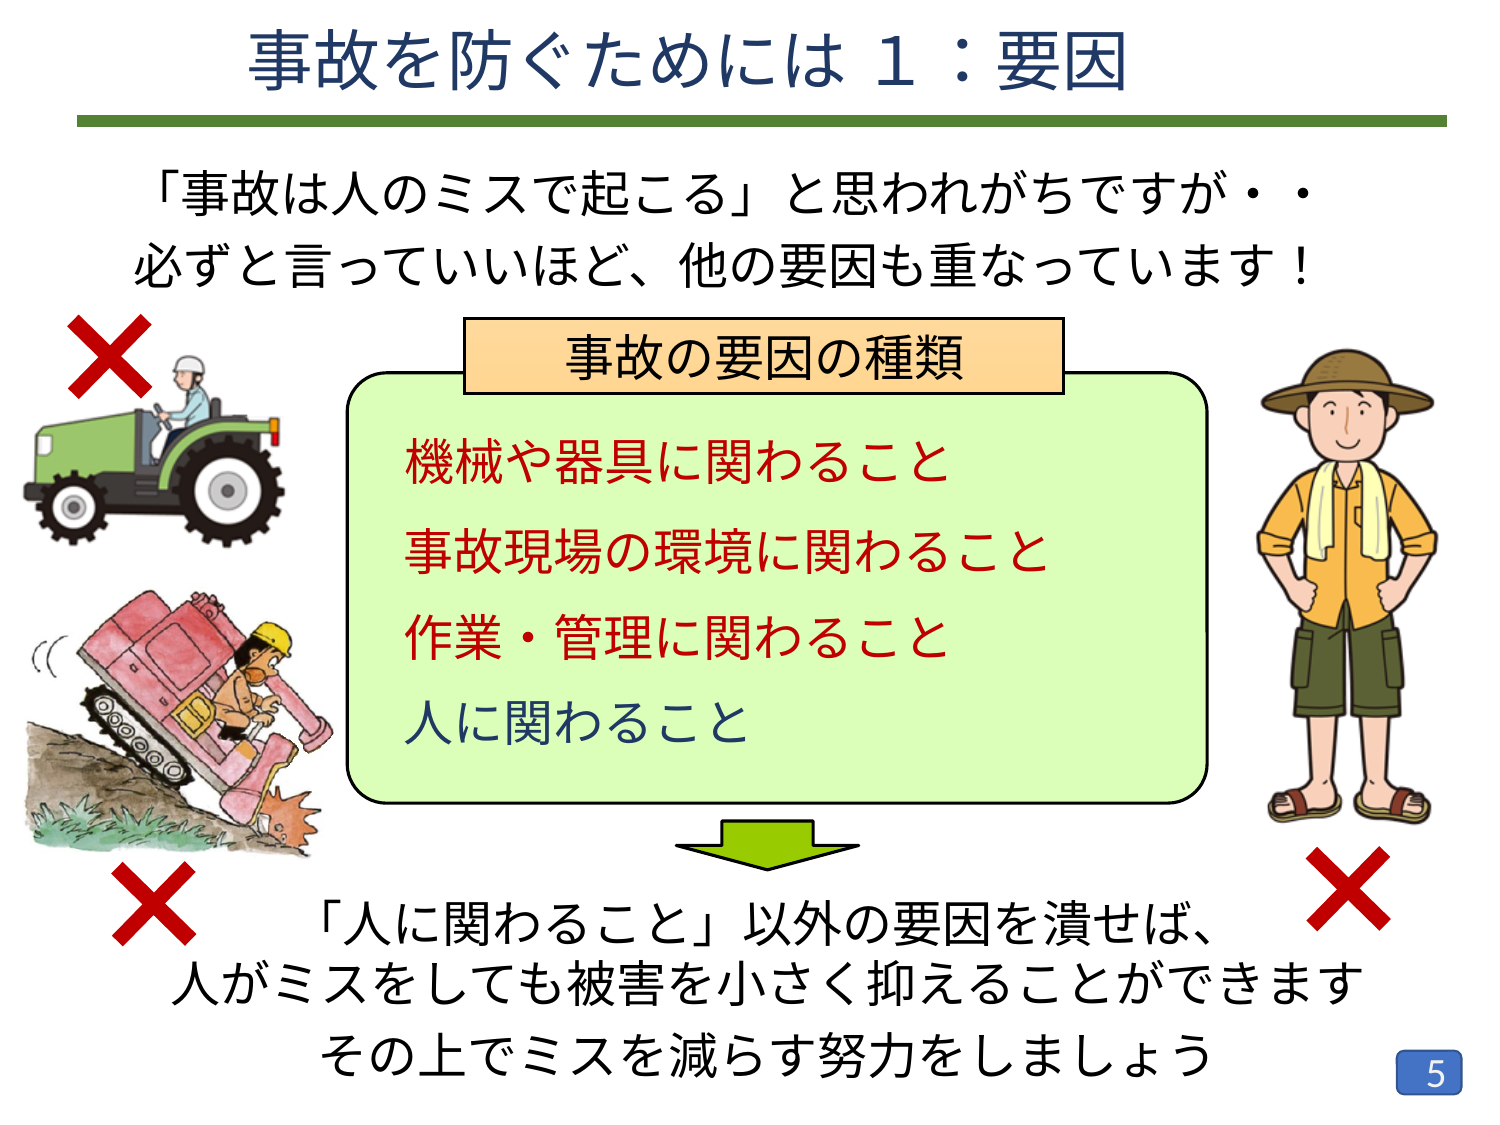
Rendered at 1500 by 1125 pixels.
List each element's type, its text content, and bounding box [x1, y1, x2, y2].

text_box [221, 820, 1314, 1095]
picture [19, 332, 343, 866]
text_box 機械や器具に関わること [389, 423, 1207, 499]
picture [1241, 324, 1457, 847]
text_box [109, 866, 198, 948]
text_box 作業・管理に関わること [388, 599, 1165, 674]
text_box 「事故は人のミスで起こる」と思われがちですが・・ 必ずと言っていいほど、他の要因も重なっています！ [12, 154, 1447, 303]
text_box 人に関わること [388, 683, 1185, 759]
text_box [346, 371, 1209, 805]
text_box 事故の要因の種類 [464, 318, 1064, 394]
slide_number 4 [1314, 1051, 1462, 1091]
text_box [1314, 847, 1393, 933]
text_box [65, 313, 98, 332]
text_box [121, 312, 154, 332]
text_box 事故を防ぐためには １：要因 [169, 17, 1208, 101]
text_box 事故現場の環境に関わること [388, 513, 1142, 588]
